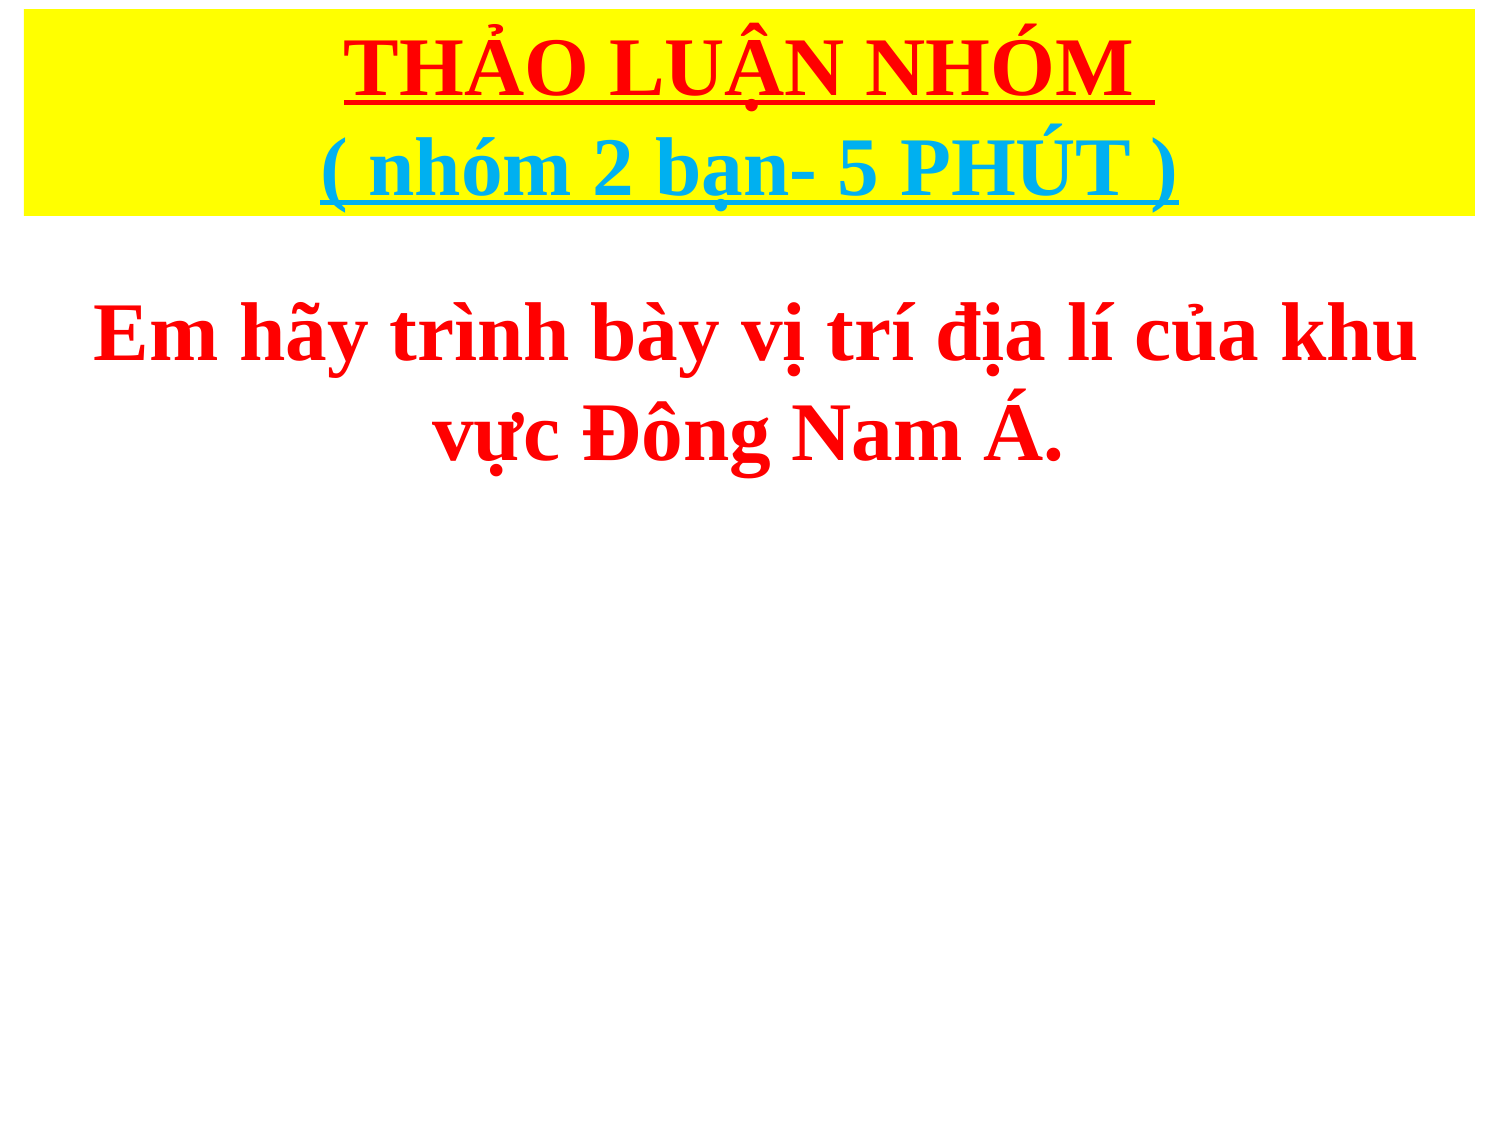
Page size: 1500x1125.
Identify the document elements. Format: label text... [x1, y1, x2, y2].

text_box THẢO LUẬN NHÓM ( nhóm 2 bạn- 5 PHÚT ) [23, 9, 1475, 216]
title Em hãy trình bày vị trí địa lí của khu vực Đông Nam Á. [0, 299, 1498, 475]
